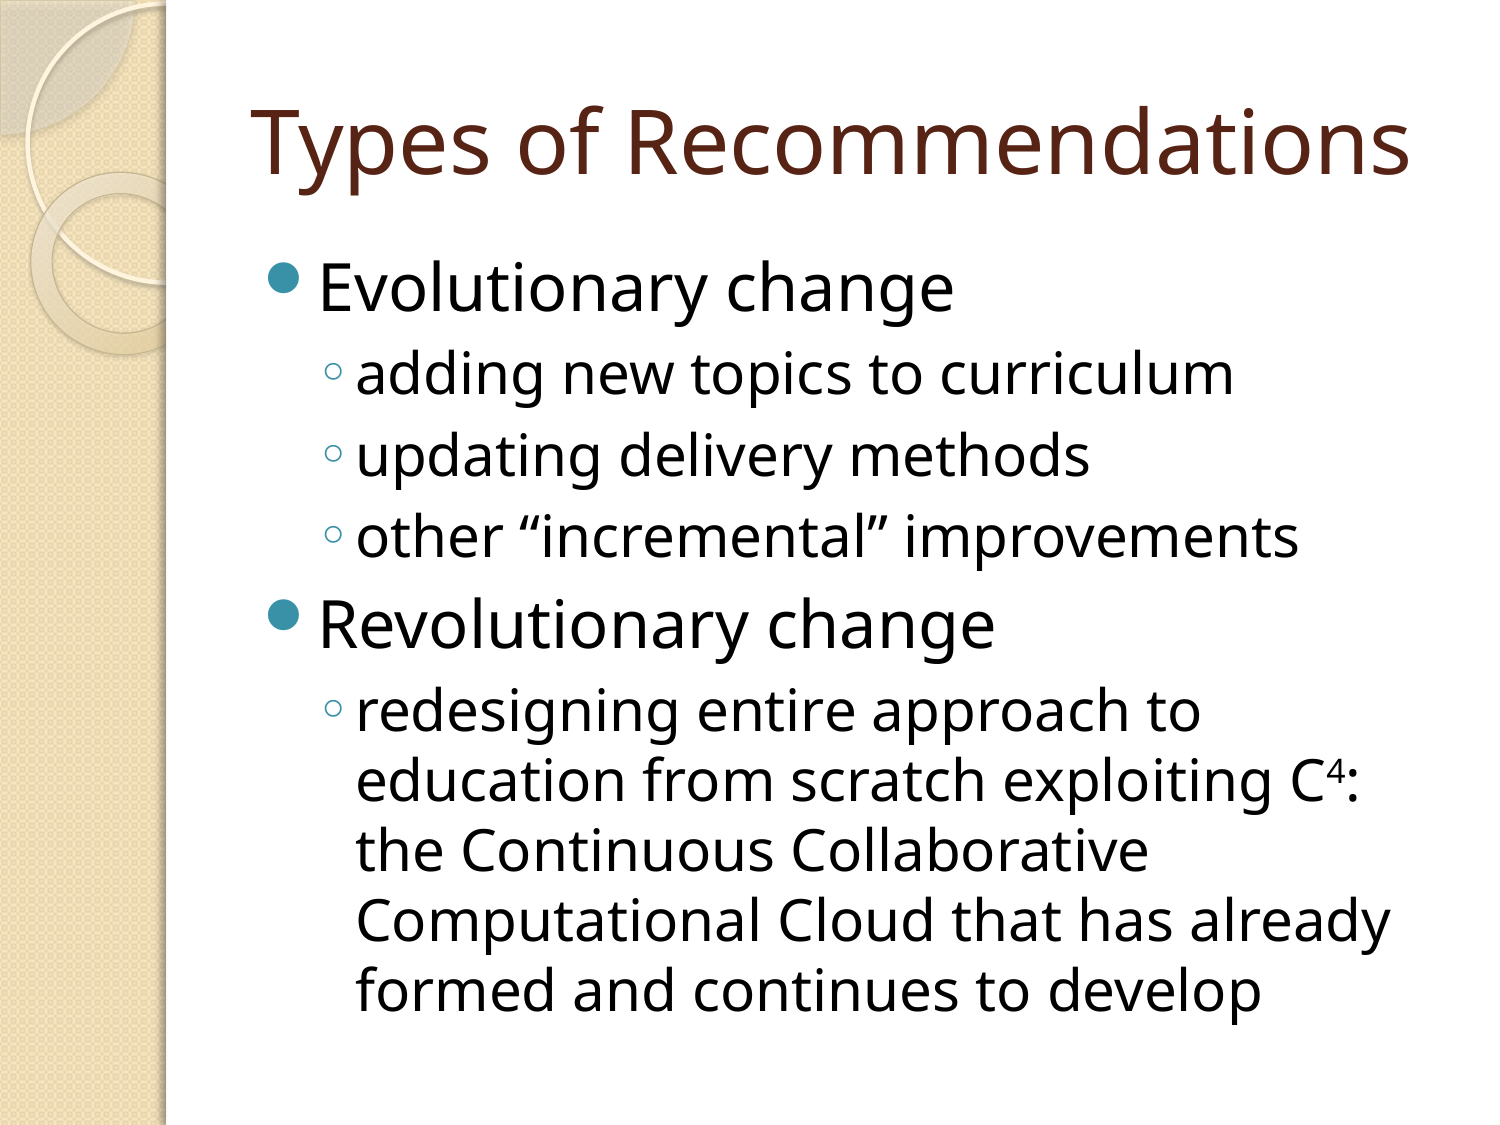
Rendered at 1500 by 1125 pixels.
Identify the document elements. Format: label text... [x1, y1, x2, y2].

list Evolutionary change adding new topics to curriculum updating delivery methods other “incremental” improvements Revolutionary change redesigning entire approach to education from scratch exploiting C4: the Continuous Collaborative Computational Cloud that has already formed and continues to develop [235, 237, 1466, 1025]
title Types of Recommendations [235, 45, 1466, 233]
